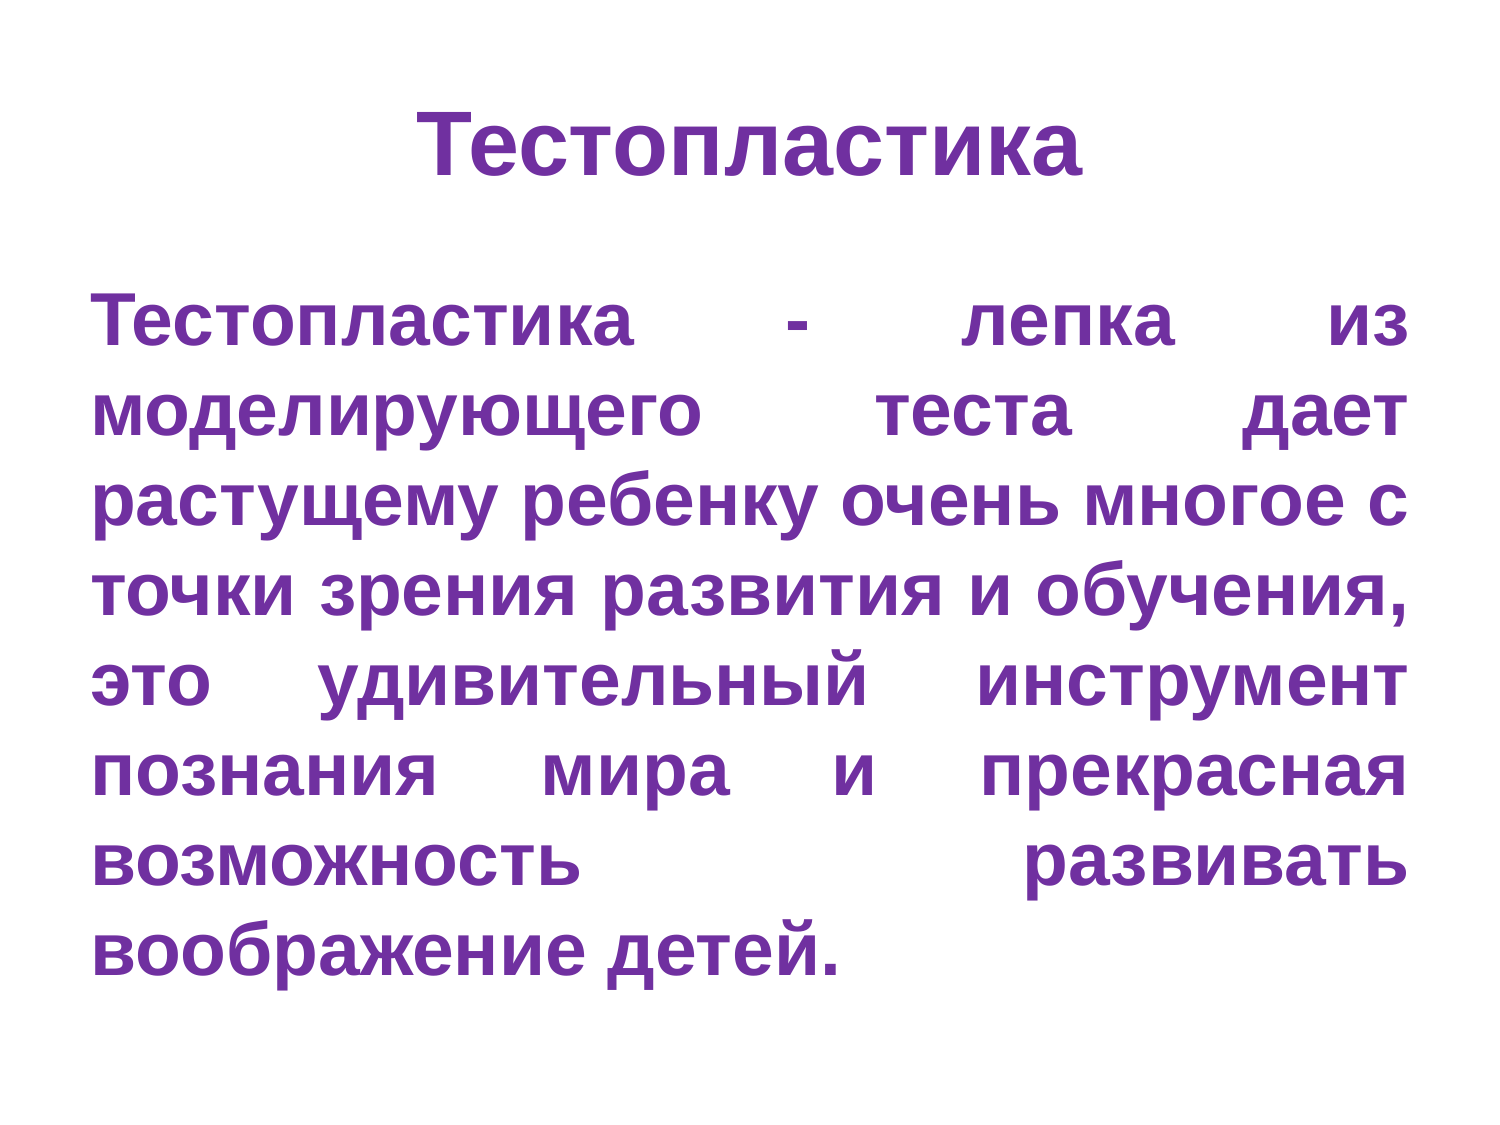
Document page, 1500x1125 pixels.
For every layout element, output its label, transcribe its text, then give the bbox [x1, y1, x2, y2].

title Тестопластика [75, 45, 1425, 233]
list Тестопластика - лепка из моделирующего теста дает растущему ребенку очень многое с точки зрения развития и обучения, это удивительный инструмент познания мира и прекрасная возможность развивать воображение детей. [75, 262, 1425, 1005]
